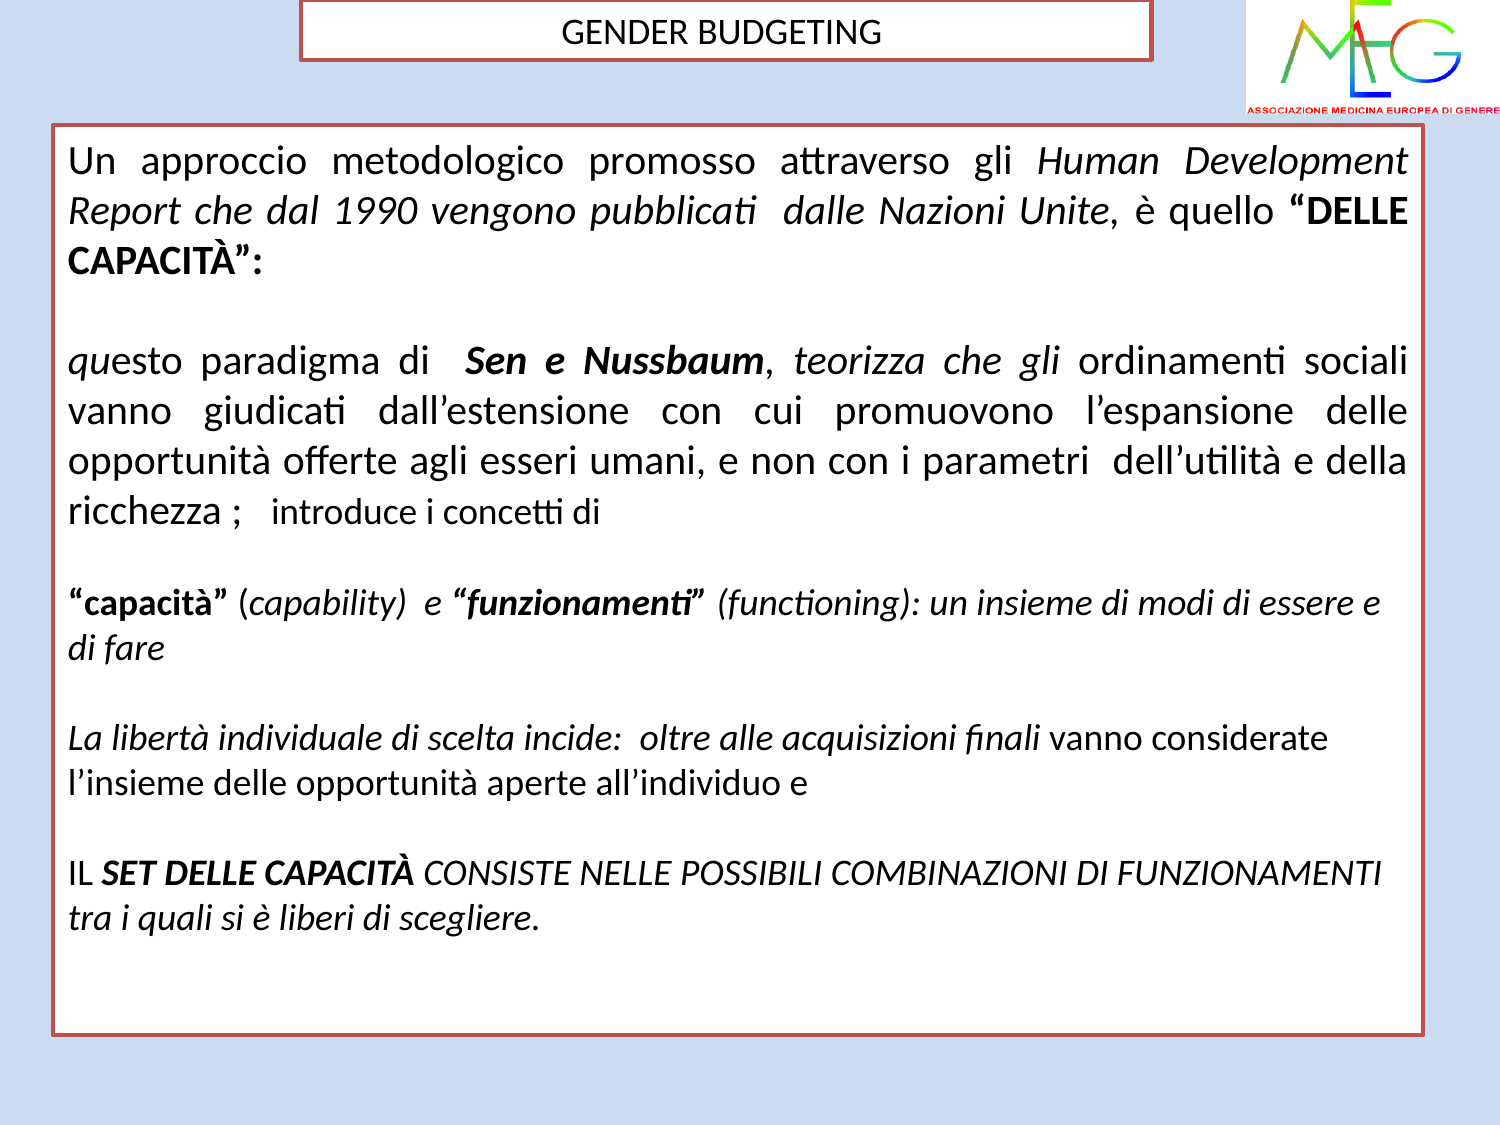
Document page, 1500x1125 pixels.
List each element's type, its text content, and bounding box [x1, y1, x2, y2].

picture [1245, 0, 1500, 114]
text_box Un approccio metodologico promosso attraverso gli Human Development Report che dal 1990 vengono pubblicati dalle Nazioni Unite, è quello “DELLE CAPACITÀ”: questo paradigma di Sen e Nussbaum, teorizza che gli ordinamenti sociali vanno giudicati dall’estensione con cui promuovono l’espansione delle opportunità offerte agli esseri umani, e non con i parametri dell’utilità e della ricchezza ; introduce i concetti di “capacità” (capability) e “funzionamenti” (functioning): un insieme di modi di essere e di fare La libertà individuale di scelta incide: oltre alle acquisizioni finali vanno considerate l’insieme delle opportunità aperte all’individuo e IL SET DELLE CAPACITÀ CONSISTE NELLE POSSIBILI COMBINAZIONI DI FUNZIONAMENTI tra i quali si è liberi di scegliere. [51, 123, 1425, 1037]
text_box GENDER BUDGETING [299, 0, 1154, 62]
